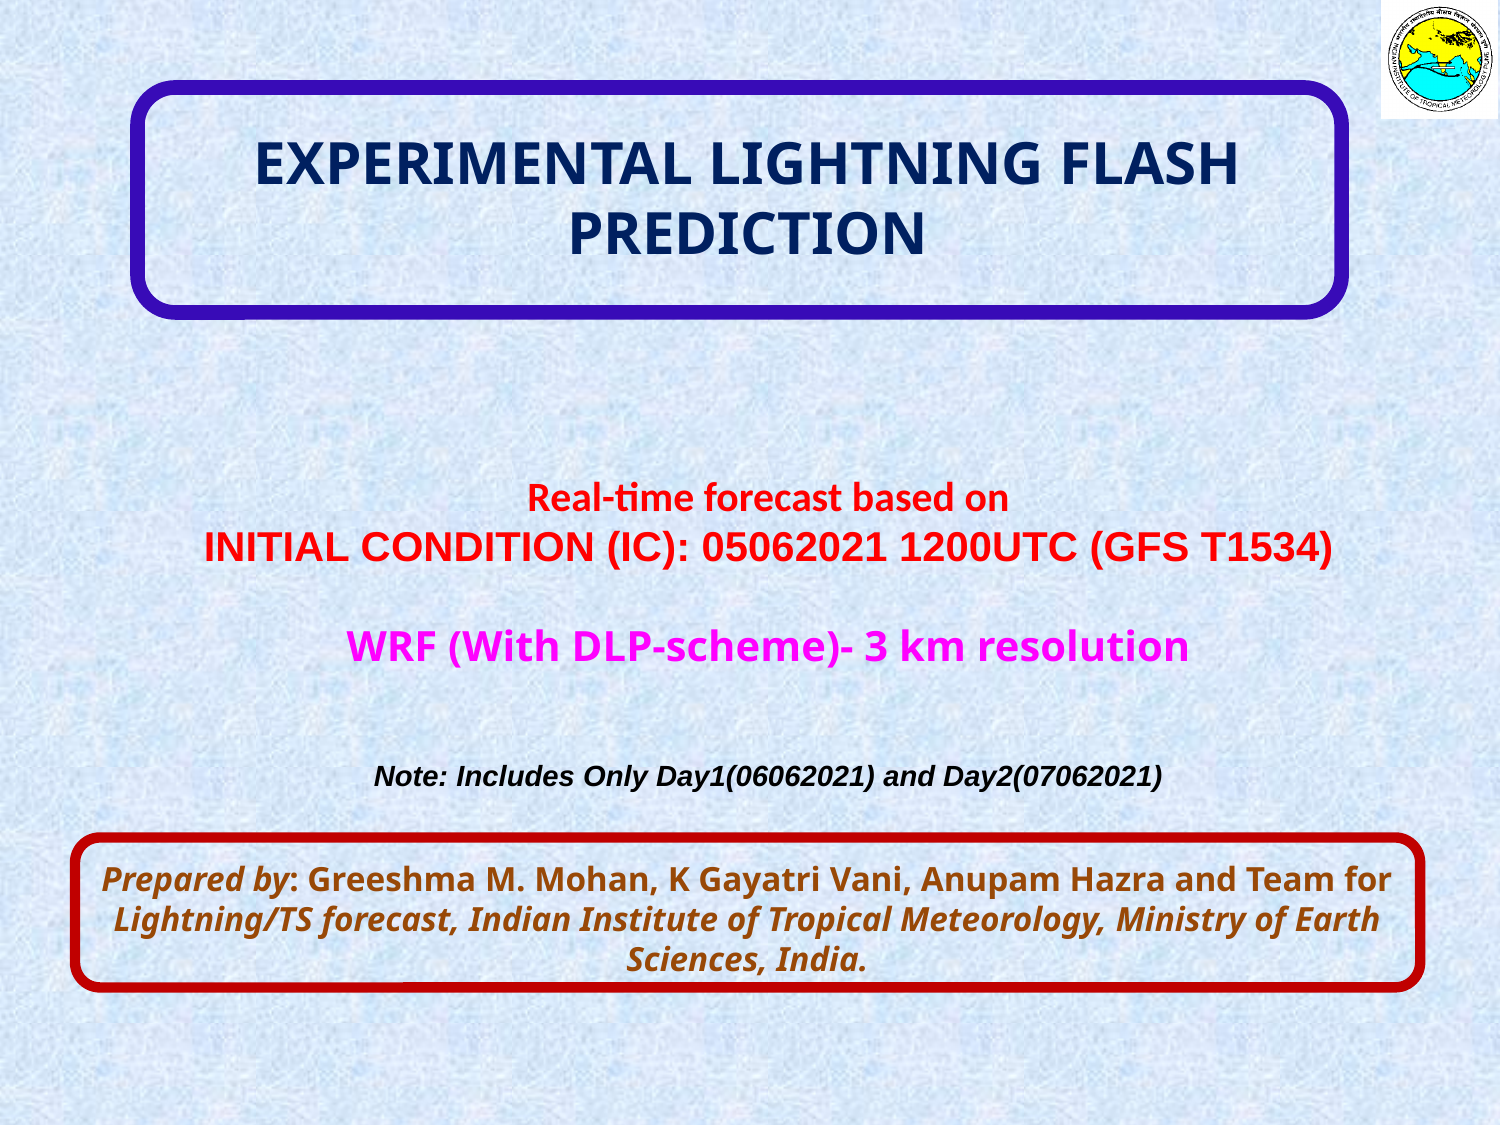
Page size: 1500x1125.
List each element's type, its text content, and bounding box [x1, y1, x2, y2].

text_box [137, 87, 1357, 313]
picture [0, 0, 1500, 1125]
text_box Real-time forecast based on INITIAL CONDITION (IC): 05062021 1200UTC (GFS T1534) WRF (With DLP-scheme)- 3 km resolution [87, 462, 1450, 678]
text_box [62, 837, 1433, 988]
text_box Note: Includes Only Day1(06062021) and Day2(07062021) [87, 749, 1458, 800]
